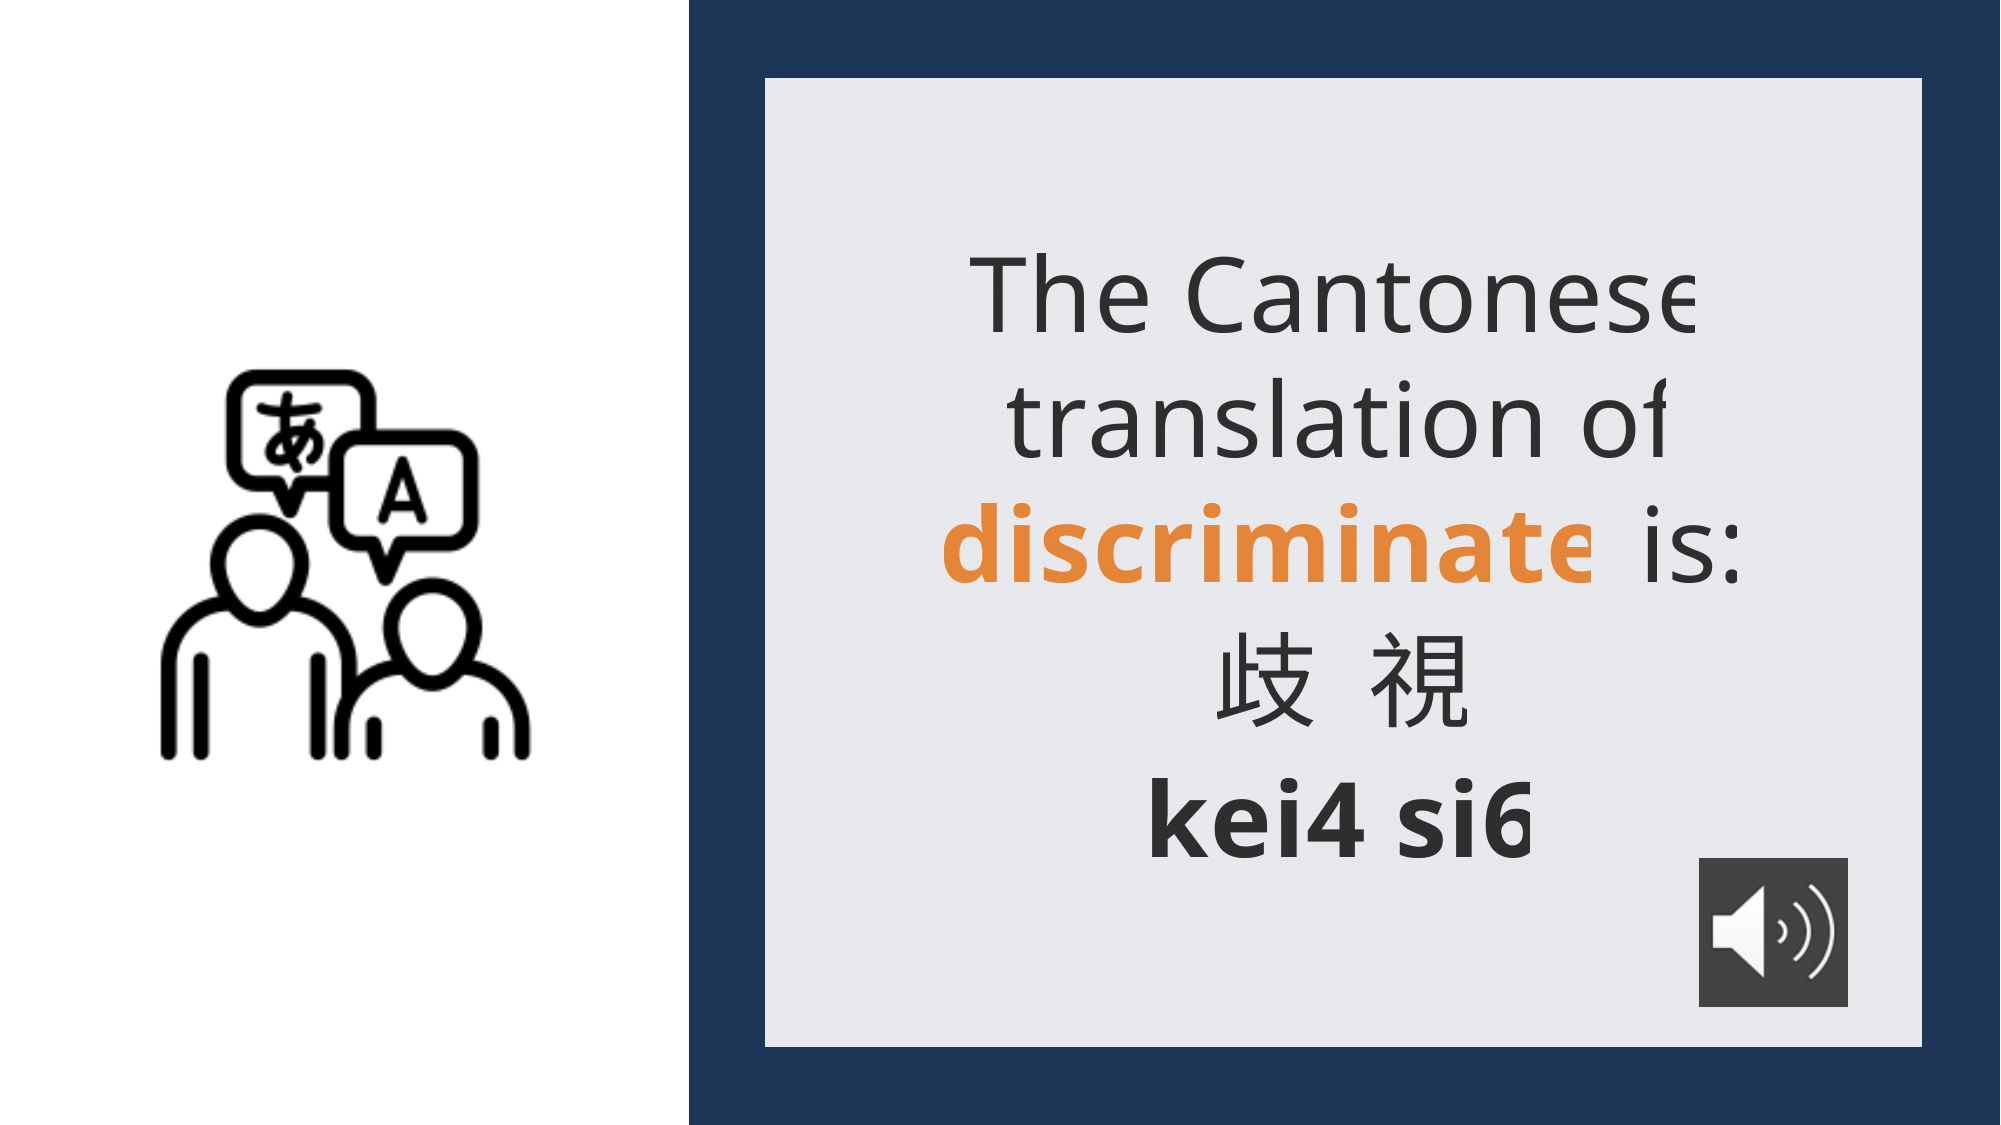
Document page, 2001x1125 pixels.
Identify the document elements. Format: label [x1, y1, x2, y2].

picture [765, 77, 1922, 1047]
picture [0, 0, 690, 1125]
